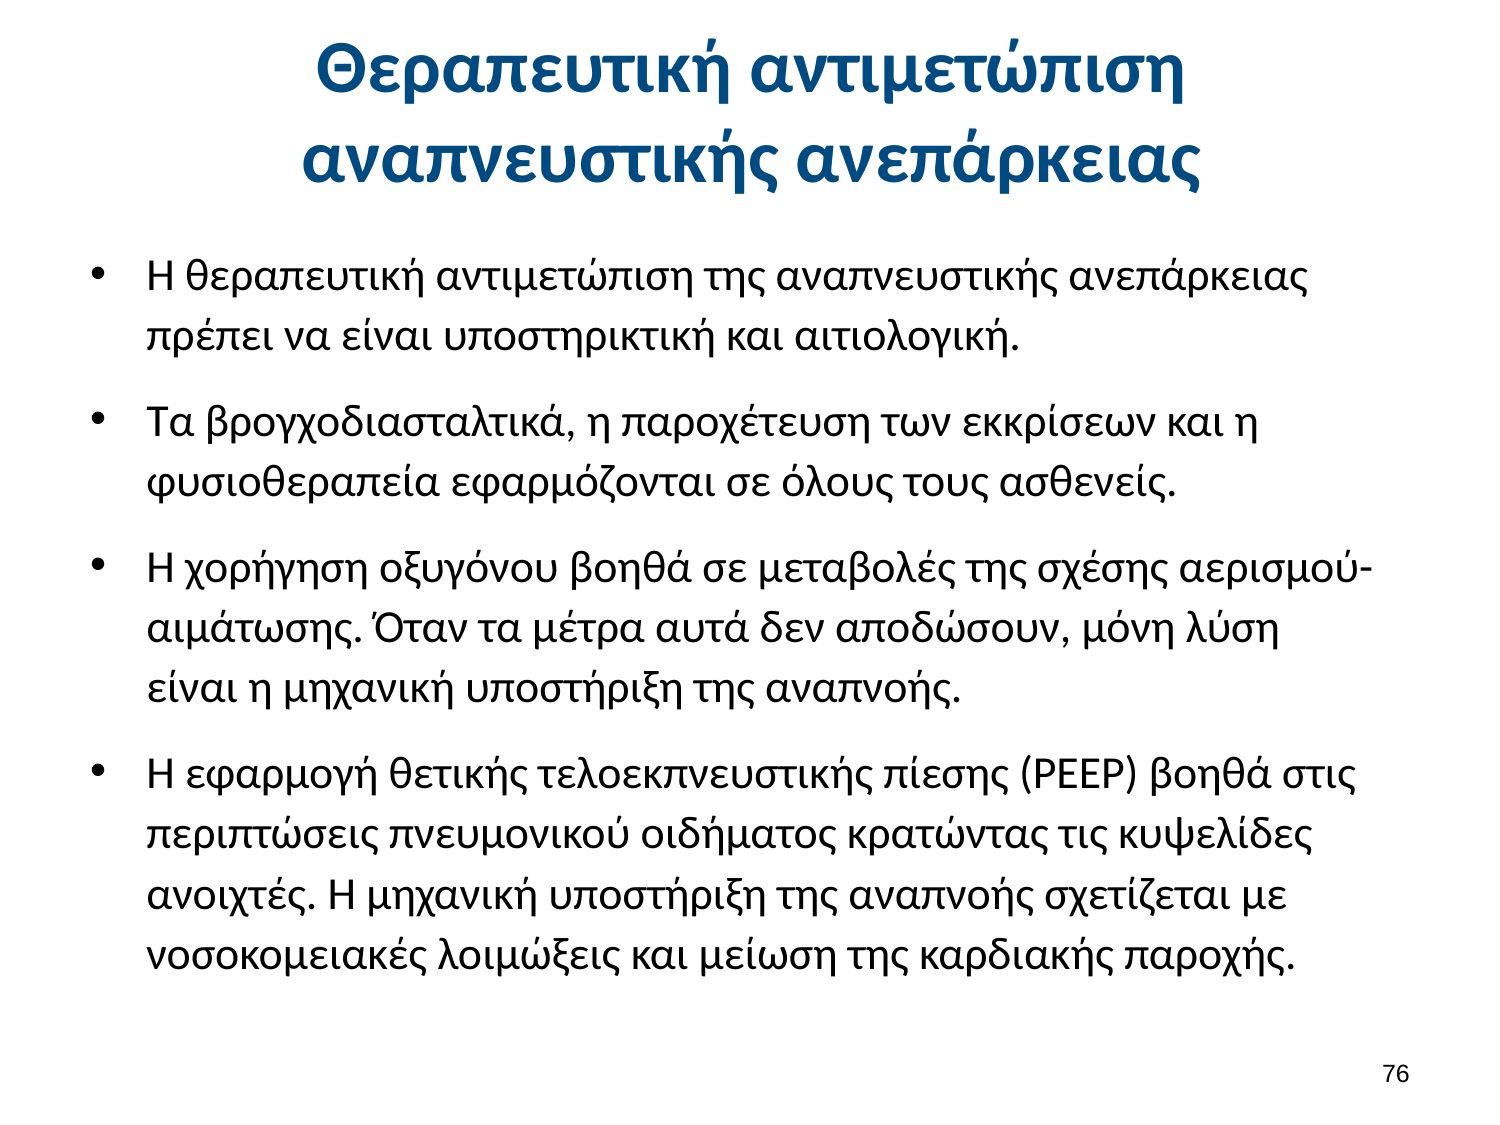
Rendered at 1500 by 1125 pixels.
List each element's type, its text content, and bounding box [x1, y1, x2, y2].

list Η θεραπευτική αντιμετώπιση της αναπνευστικής ανεπάρκειας πρέπει να είναι υποστηρικτική και αιτιολογική. Τα βρογχοδιασταλτικά, η παροχέτευση των εκκρίσεων και η φυσιοθεραπεία εφαρμόζονται σε όλους τους ασθενείς. Η χορήγηση οξυγόνου βοηθά σε μεταβολές της σχέσης αερισμού-αιμάτωσης. Όταν τα μέτρα αυτά δεν αποδώσουν, μόνη λύση είναι η μηχανική υποστήριξη της αναπνοής. Η εφαρμογή θετικής τελοεκπνευστικής πίεσης (PEEP) βοηθά στις περιπτώσεις πνευμονικού οιδήματος κρατώντας τις κυψελίδες ανοιχτές. Η μηχανική υποστήριξη της αναπνοής σχετίζεται με νοσοκομειακές λοιμώξεις και μείωση της καρδιακής παροχής. [75, 231, 1425, 1024]
slide_number 75 [1074, 1042, 1425, 1103]
title Θεραπευτική αντιμετώπιση αναπνευστικής ανεπάρκειας [76, 19, 1427, 197]
